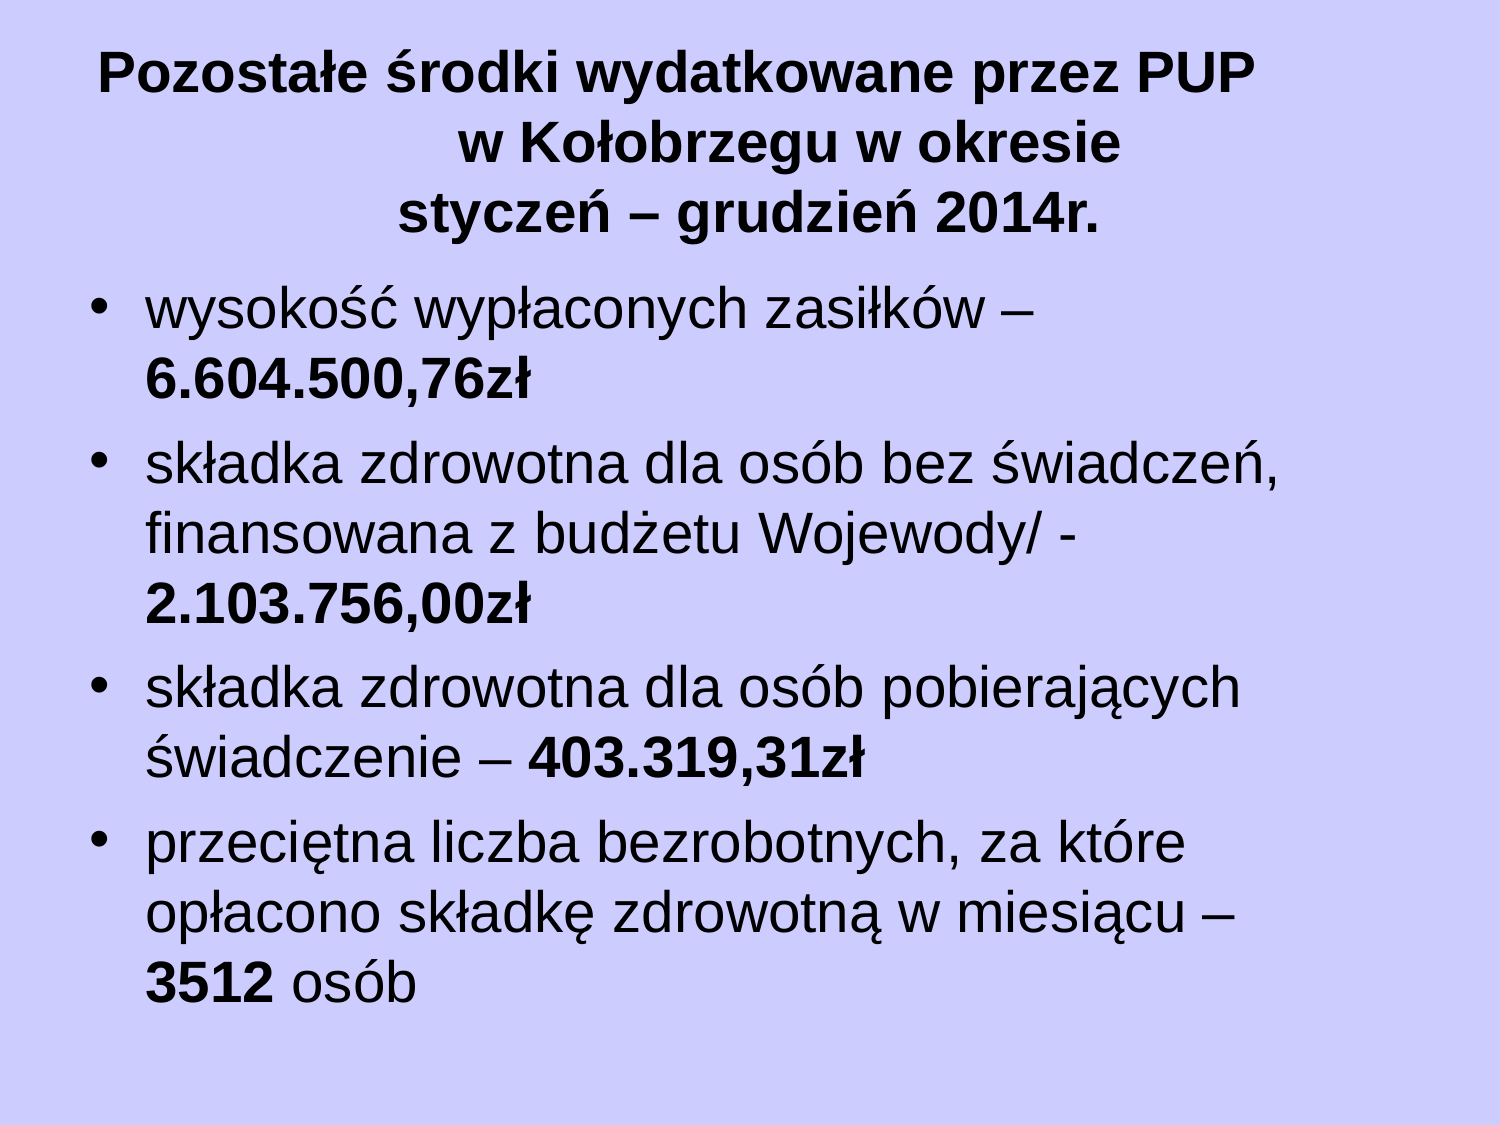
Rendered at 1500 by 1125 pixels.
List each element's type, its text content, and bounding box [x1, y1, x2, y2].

title Pozostałe środki wydatkowane przez PUP w Kołobrzegu w okresie styczeń – grudzień 2014r. [75, 45, 1425, 233]
list wysokość wypłaconych zasiłków – 6.604.500,76zł składka zdrowotna dla osób bez świadczeń, finansowana z budżetu Wojewody/ - 2.103.756,00zł składka zdrowotna dla osób pobierających świadczenie – 403.319,31zł przeciętna liczba bezrobotnych, za które opłacono składkę zdrowotną w miesiącu – 3512 osób [75, 262, 1425, 1005]
